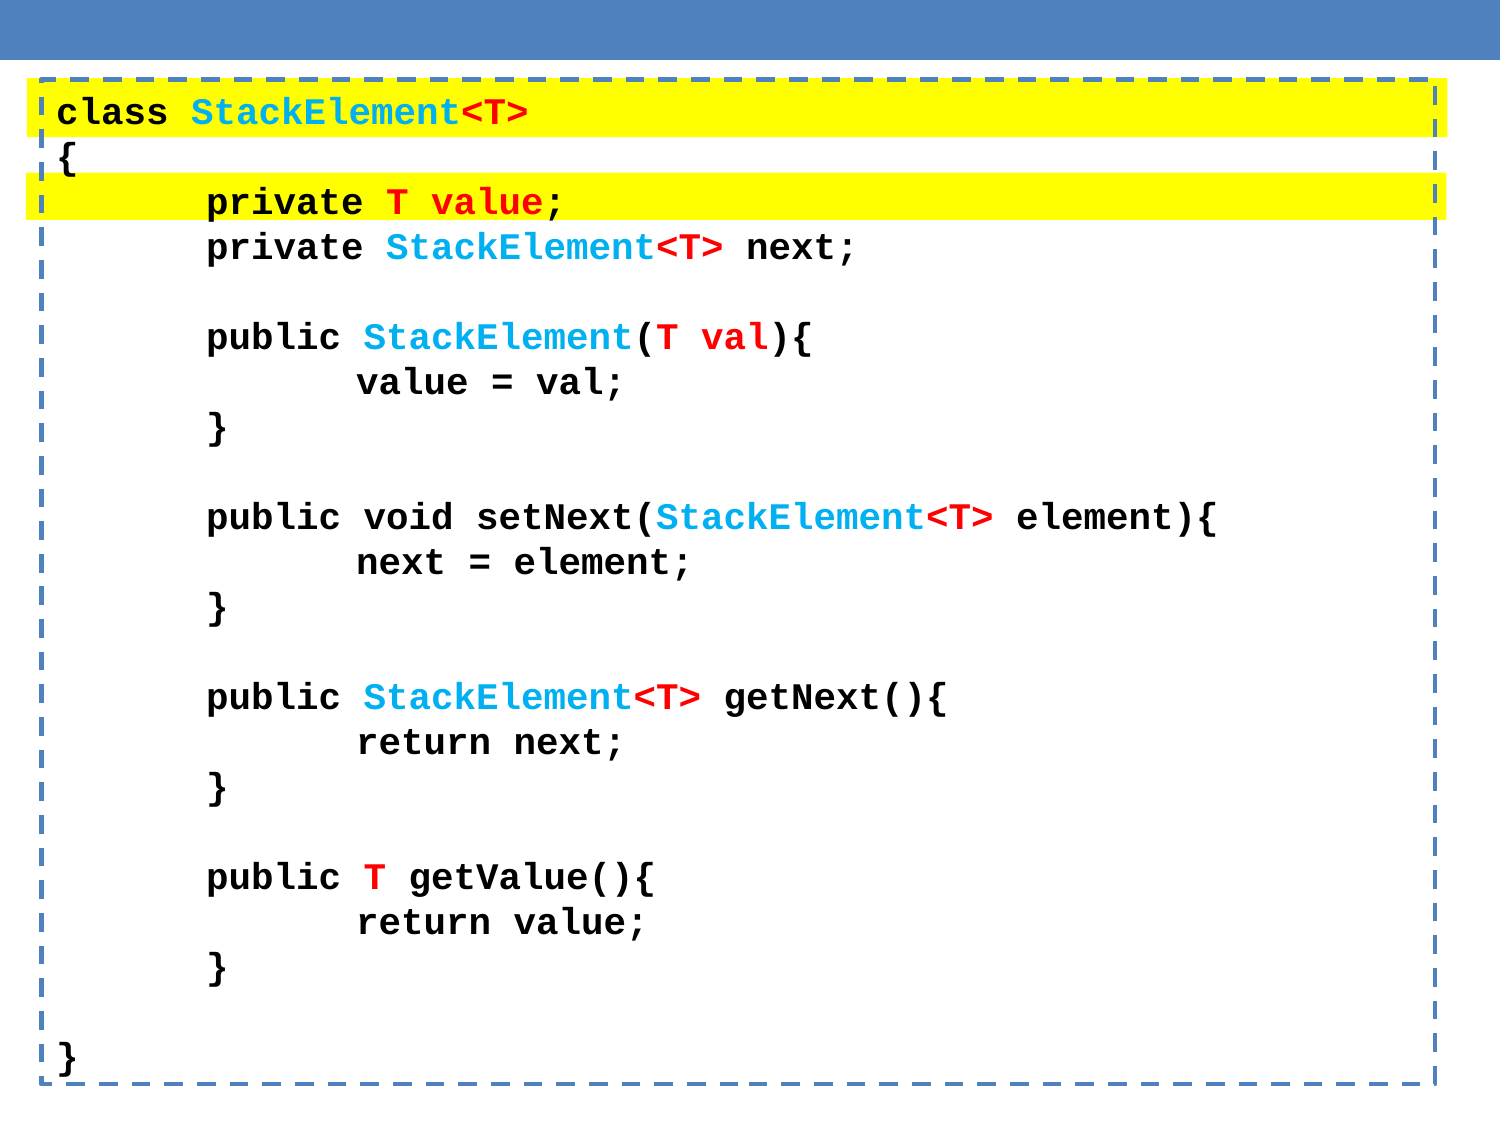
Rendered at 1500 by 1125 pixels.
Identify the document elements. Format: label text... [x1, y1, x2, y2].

text_box [1436, 170, 1448, 222]
text_box class StackElement<Τ> { private Τ value; private StackElement<Τ> next; public StackElement(Τ val){ value = val; } public void setNext(StackElement<Τ> element){ next = element; } public StackElement<Τ> getNext(){ return next; } public Τ getValue(){ return value; } } [41, 79, 1436, 1084]
text_box [25, 76, 1450, 139]
text_box [24, 170, 41, 222]
